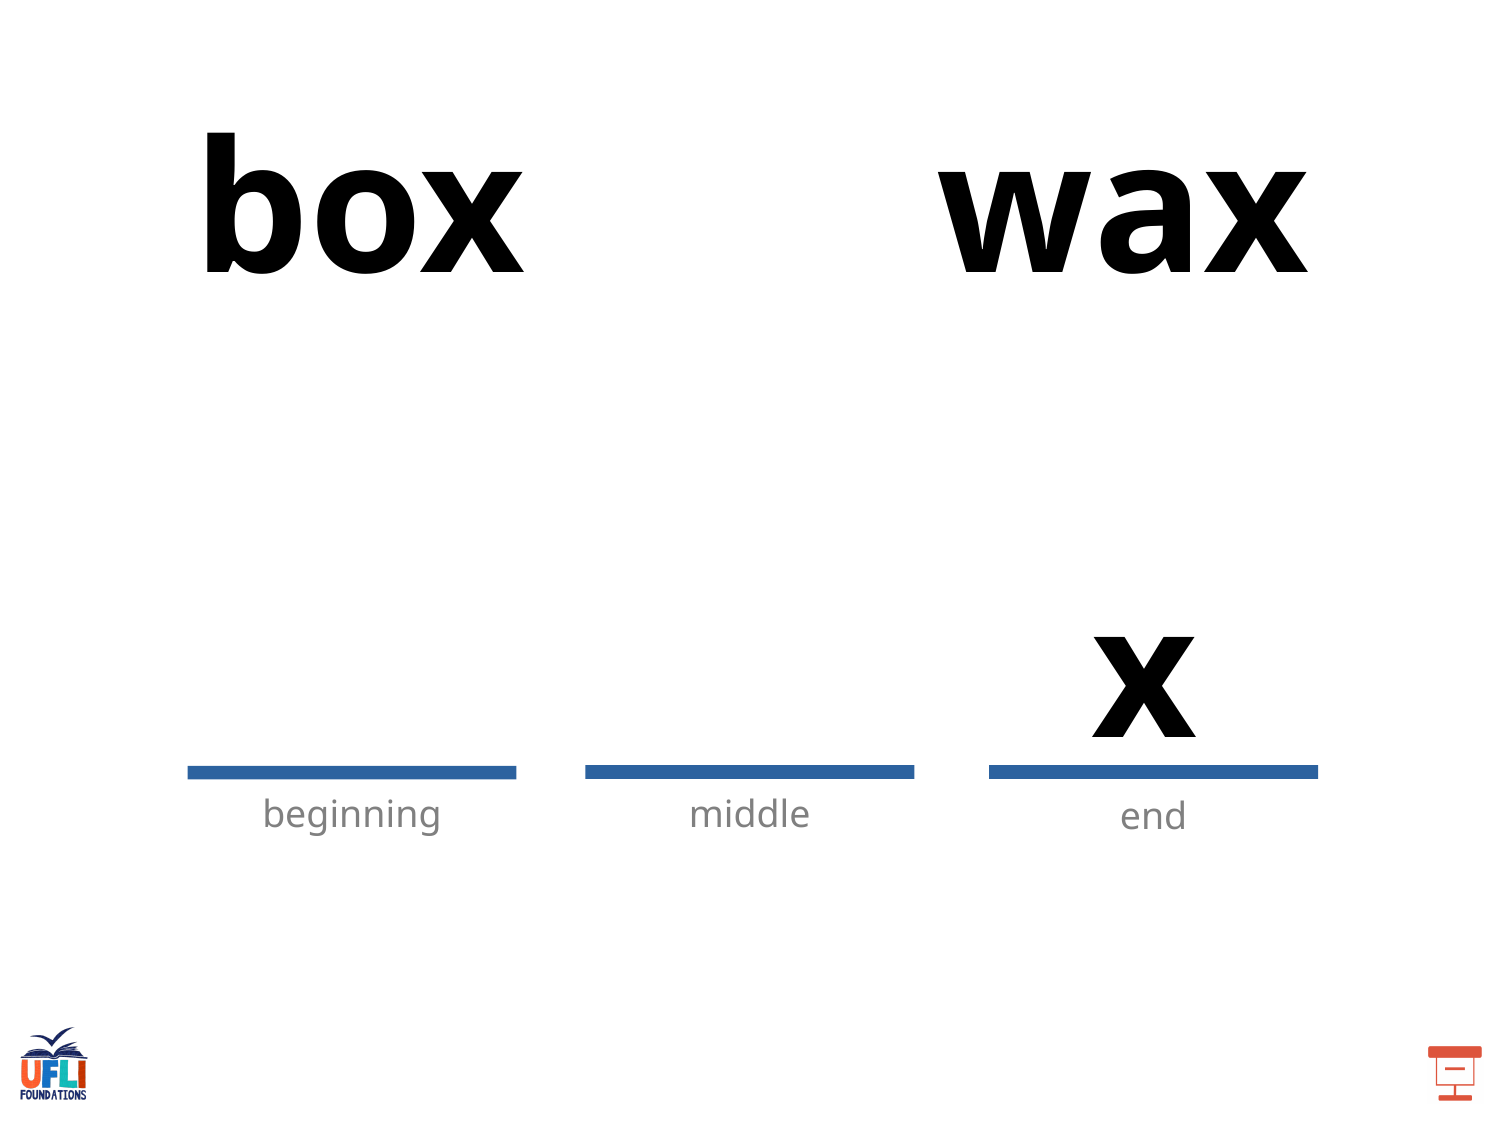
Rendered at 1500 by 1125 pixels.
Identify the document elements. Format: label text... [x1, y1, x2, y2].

text_box x [989, 547, 1300, 782]
picture [16, 1027, 90, 1103]
text_box wax [846, 82, 1401, 317]
picture [1427, 1043, 1484, 1104]
text_box box [127, 82, 593, 317]
